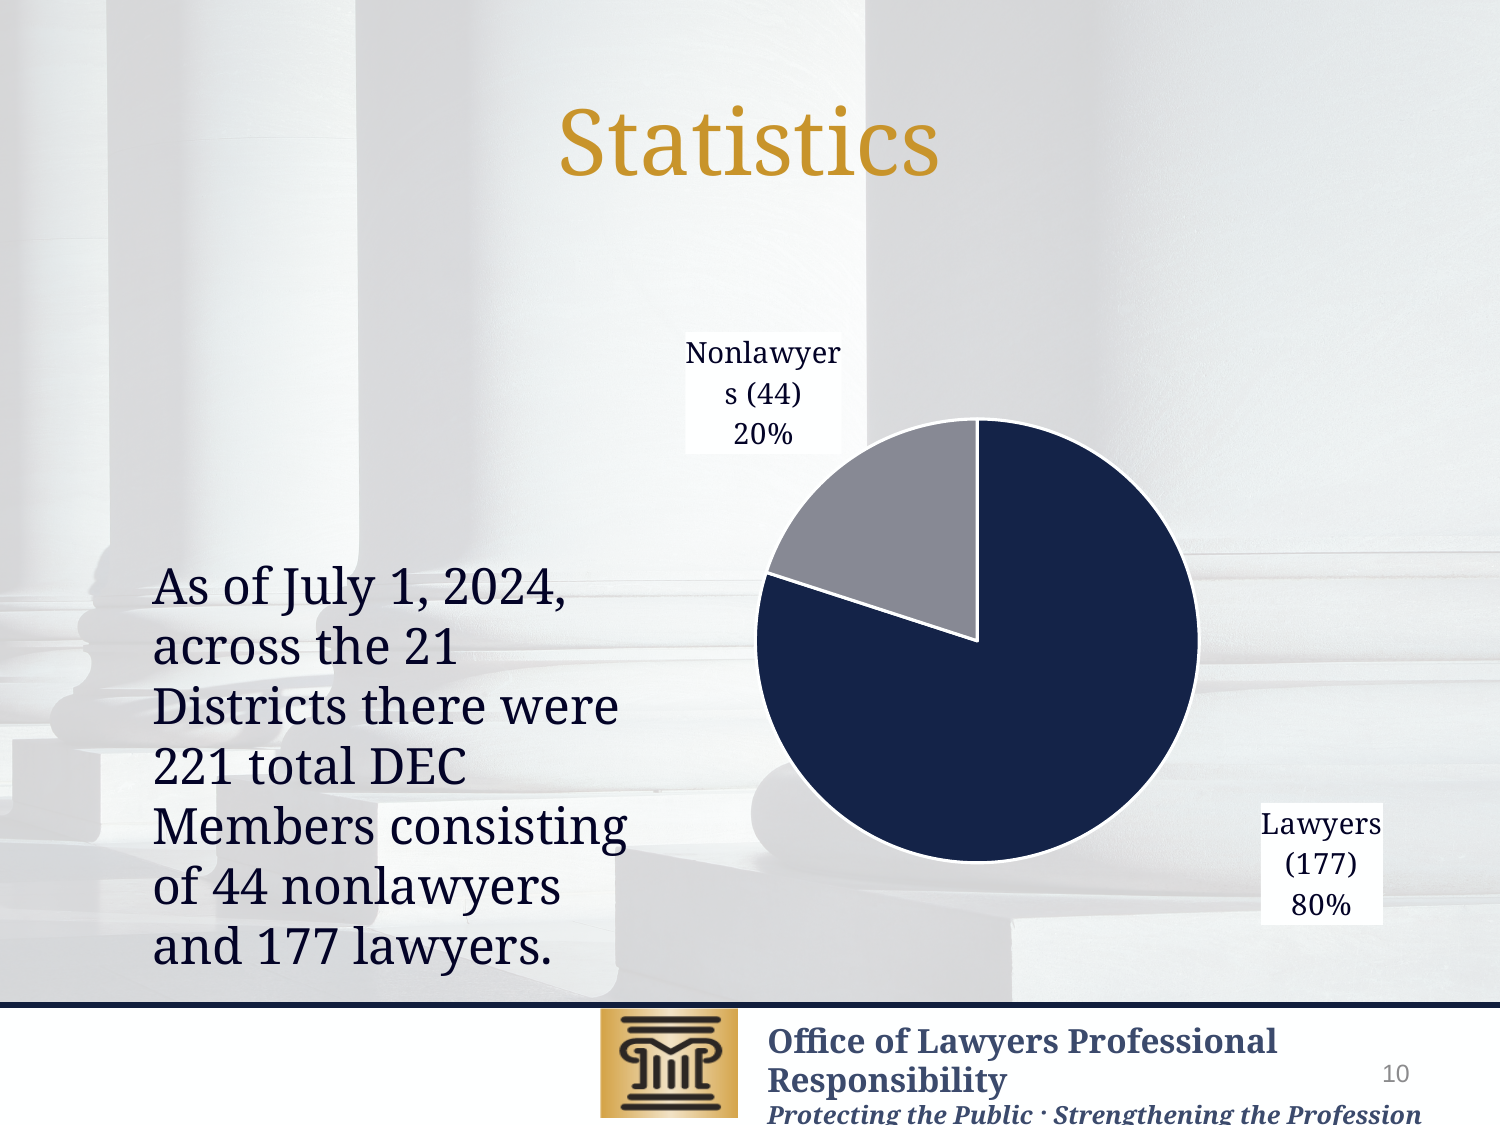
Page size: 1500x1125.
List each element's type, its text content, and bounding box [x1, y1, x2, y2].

text_box As of July 1, 2024, across the 21 Districts there were 221 total DEC Members consisting of 44 nonlawyers and 177 lawyers. [137, 546, 663, 982]
slide_number 10 [1074, 1042, 1425, 1103]
list [75, 262, 1425, 1005]
chart [562, 303, 1426, 938]
picture [600, 1008, 738, 1118]
title Statistics [75, 45, 1425, 233]
